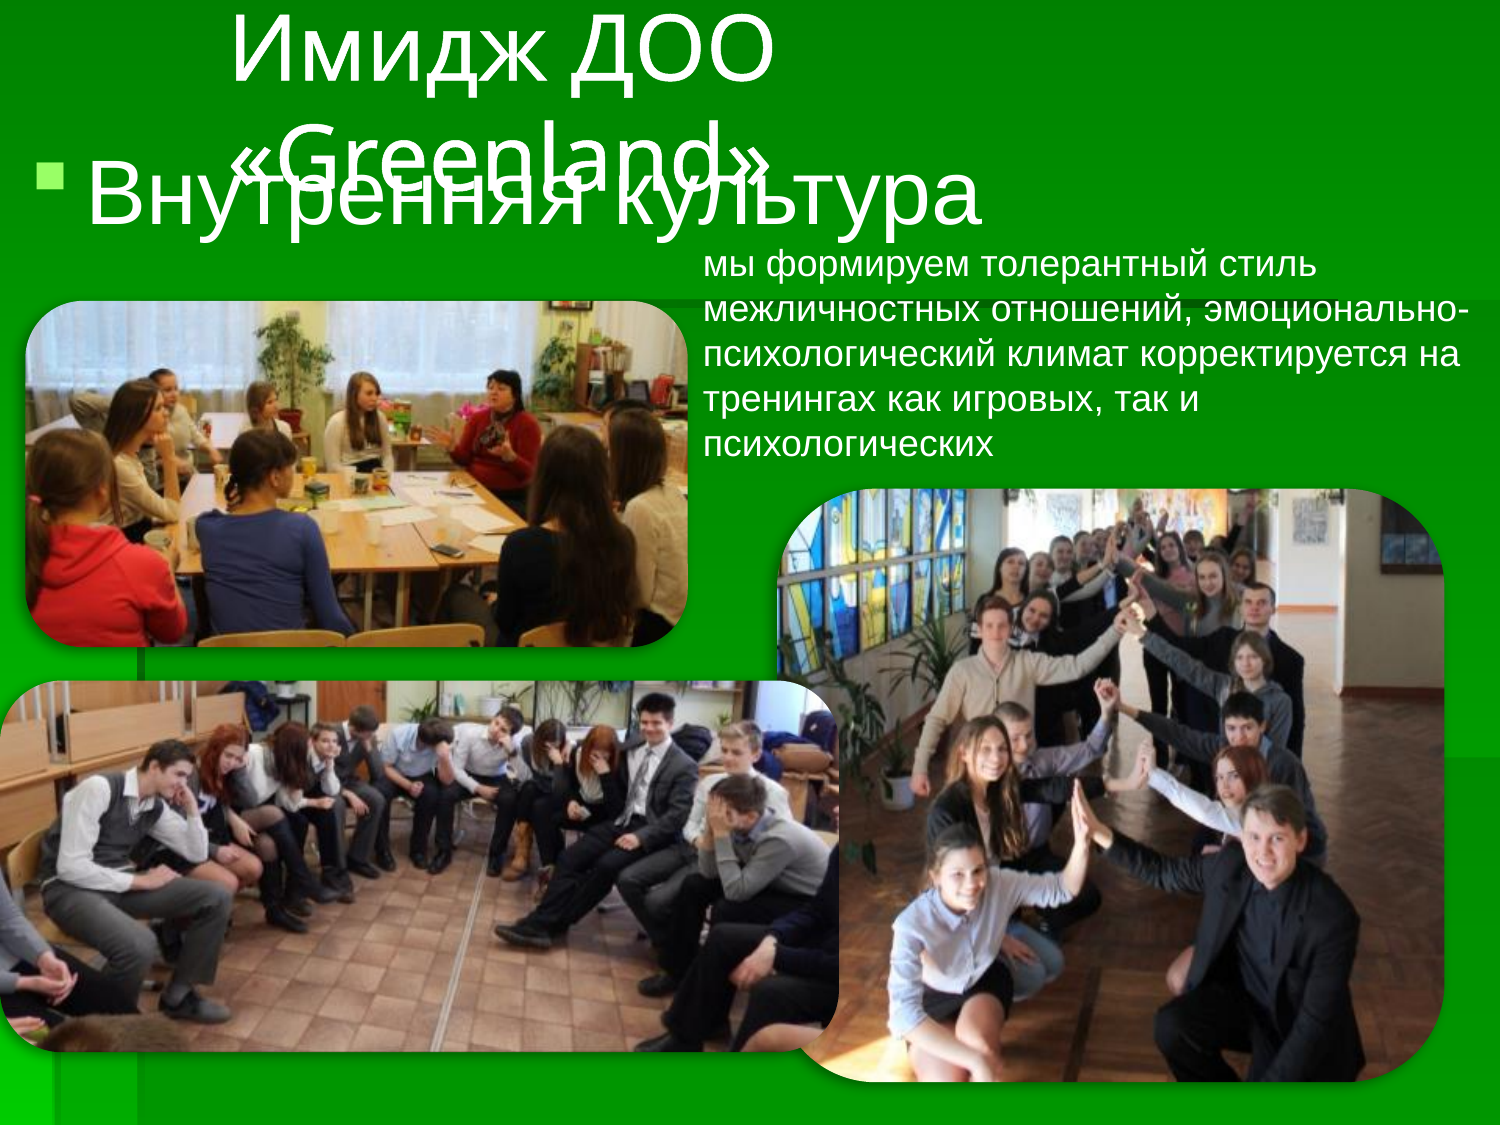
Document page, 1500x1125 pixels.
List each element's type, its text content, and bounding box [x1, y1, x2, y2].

list Внутренняя культура [14, 125, 1125, 250]
picture [25, 300, 688, 648]
text_box мы формируем толерантный стиль межличностных отношений, эмоционально-психологический климат корректируется на тренингах как игровых, так и психологических [687, 231, 1500, 472]
picture [776, 488, 1445, 1083]
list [0, 680, 840, 1053]
title Имидж ДОО «Greenland» [212, 12, 1312, 186]
